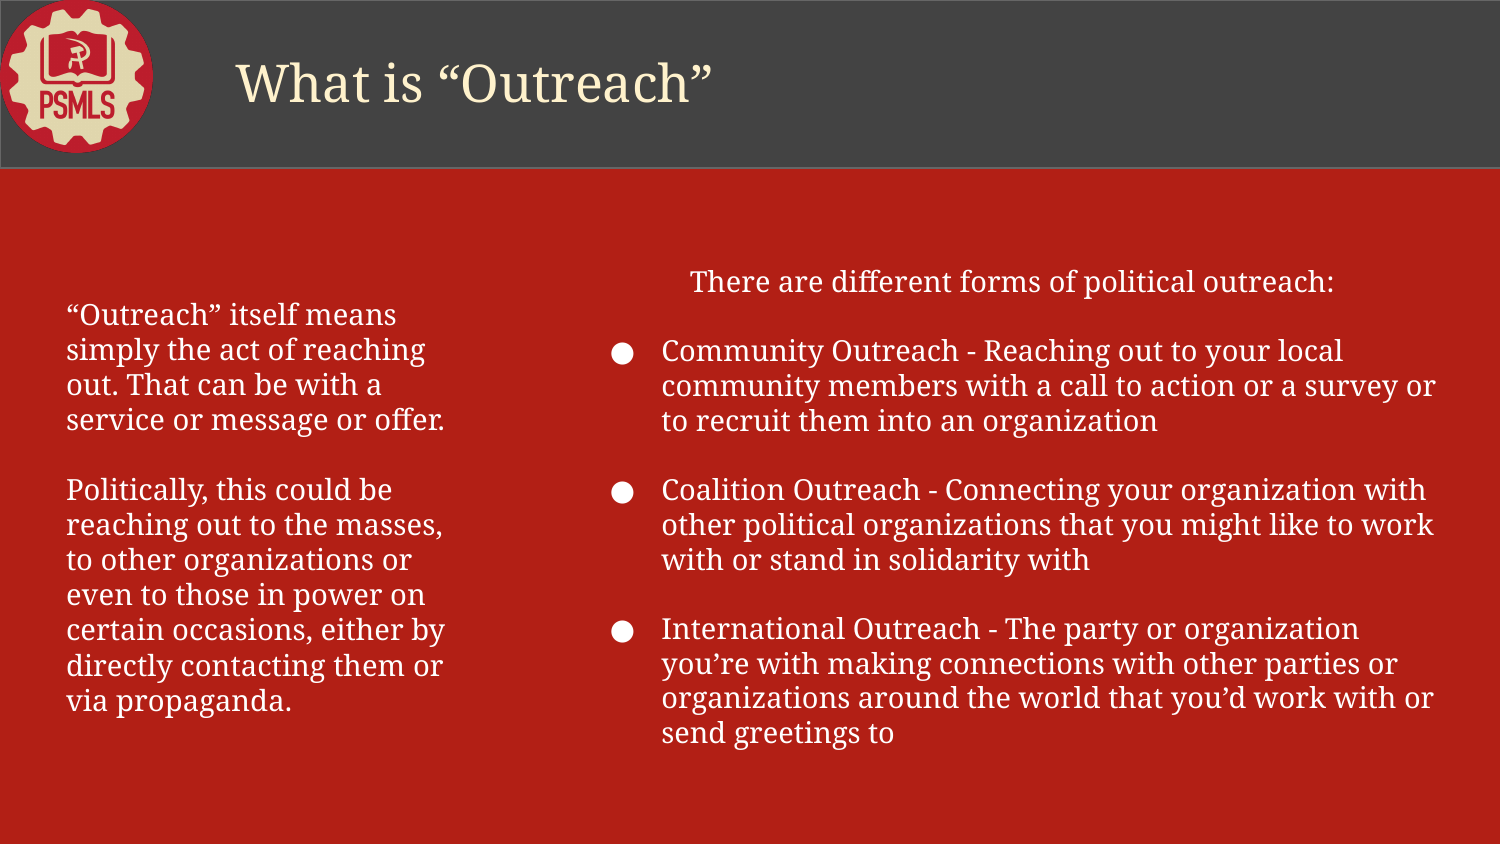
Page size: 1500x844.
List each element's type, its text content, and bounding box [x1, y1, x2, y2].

text_box What is “Outreach” [220, 35, 1454, 129]
picture [0, 0, 153, 153]
title “Outreach” itself means simply the act of reaching out. That can be with a service or message or offer. Politically, this could be reaching out to the masses, to other organizations or even to those in power on certain occasions, either by directly contacting them or via propaganda. [51, 248, 479, 765]
title There are different forms of political outreach: Community Outreach - Reaching out to your local community members with a call to action or a survey or to recruit them into an organization Coalition Outreach - Connecting your organization with other political organizations that you might like to work with or stand in solidarity with International Outreach - The party or organization you’re with making connections with other parties or organizations around the world that you’d work with or send greetings to [572, 248, 1454, 765]
